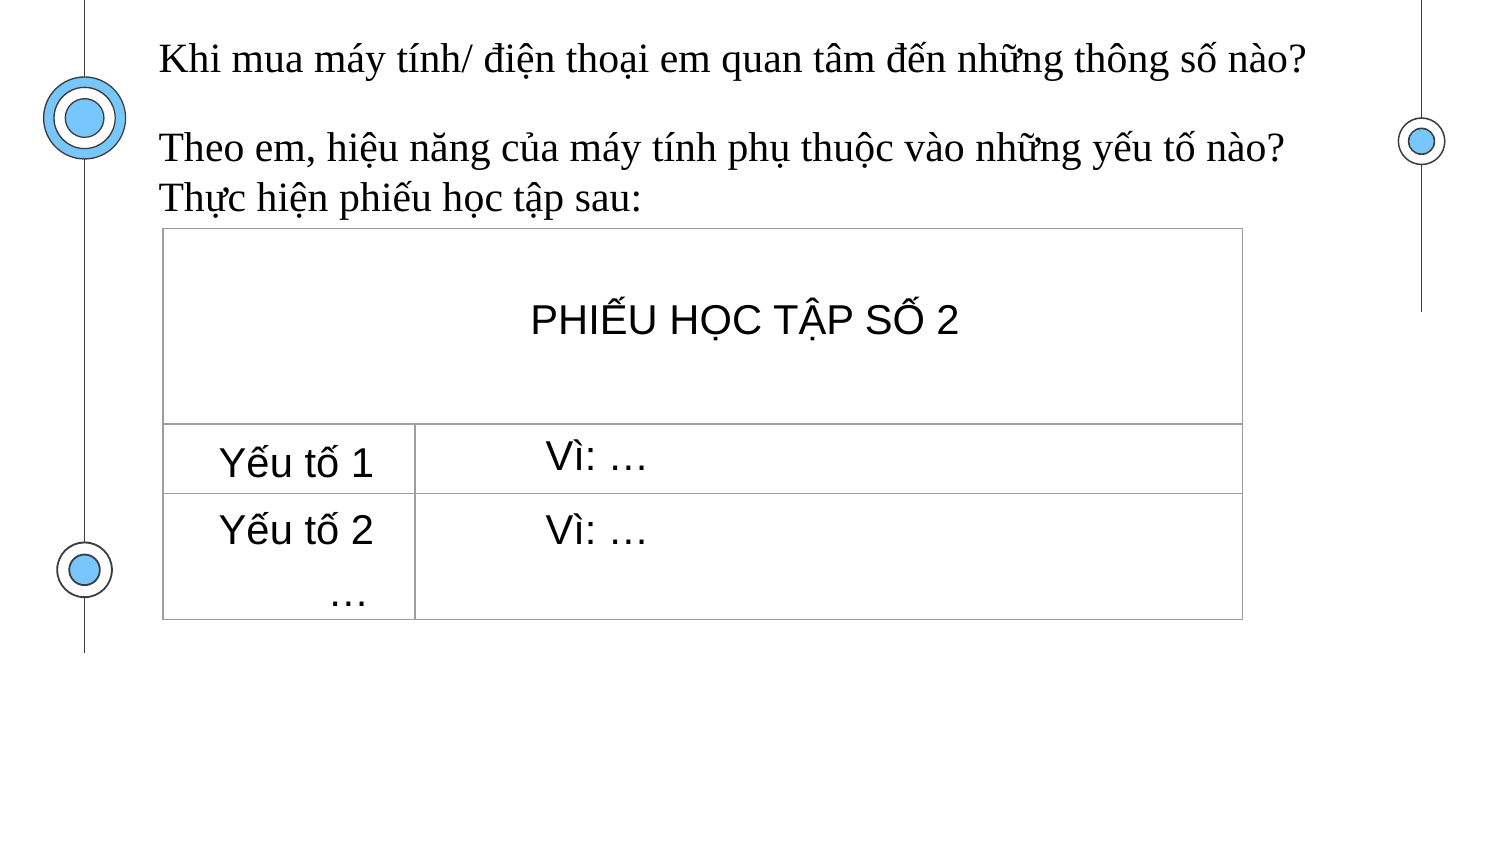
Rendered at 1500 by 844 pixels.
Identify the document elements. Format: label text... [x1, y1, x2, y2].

text_box Theo em, hiệu năng của máy tính phụ thuộc vào những yếu tố nào? Thực hiện phiếu học tập sau: [143, 112, 1337, 228]
table_cell Vì: … [416, 425, 1242, 493]
table_header PHIẾU HỌC TẬP SỐ 2 [164, 229, 1242, 423]
text_box Khi mua máy tính/ điện thoại em quan tâm đến những thông số nào? [143, 23, 1410, 89]
table_cell Yếu tố 2 … [164, 494, 414, 619]
table_cell Vì: … [416, 494, 1242, 619]
table_cell Yếu tố 1 [164, 425, 414, 493]
